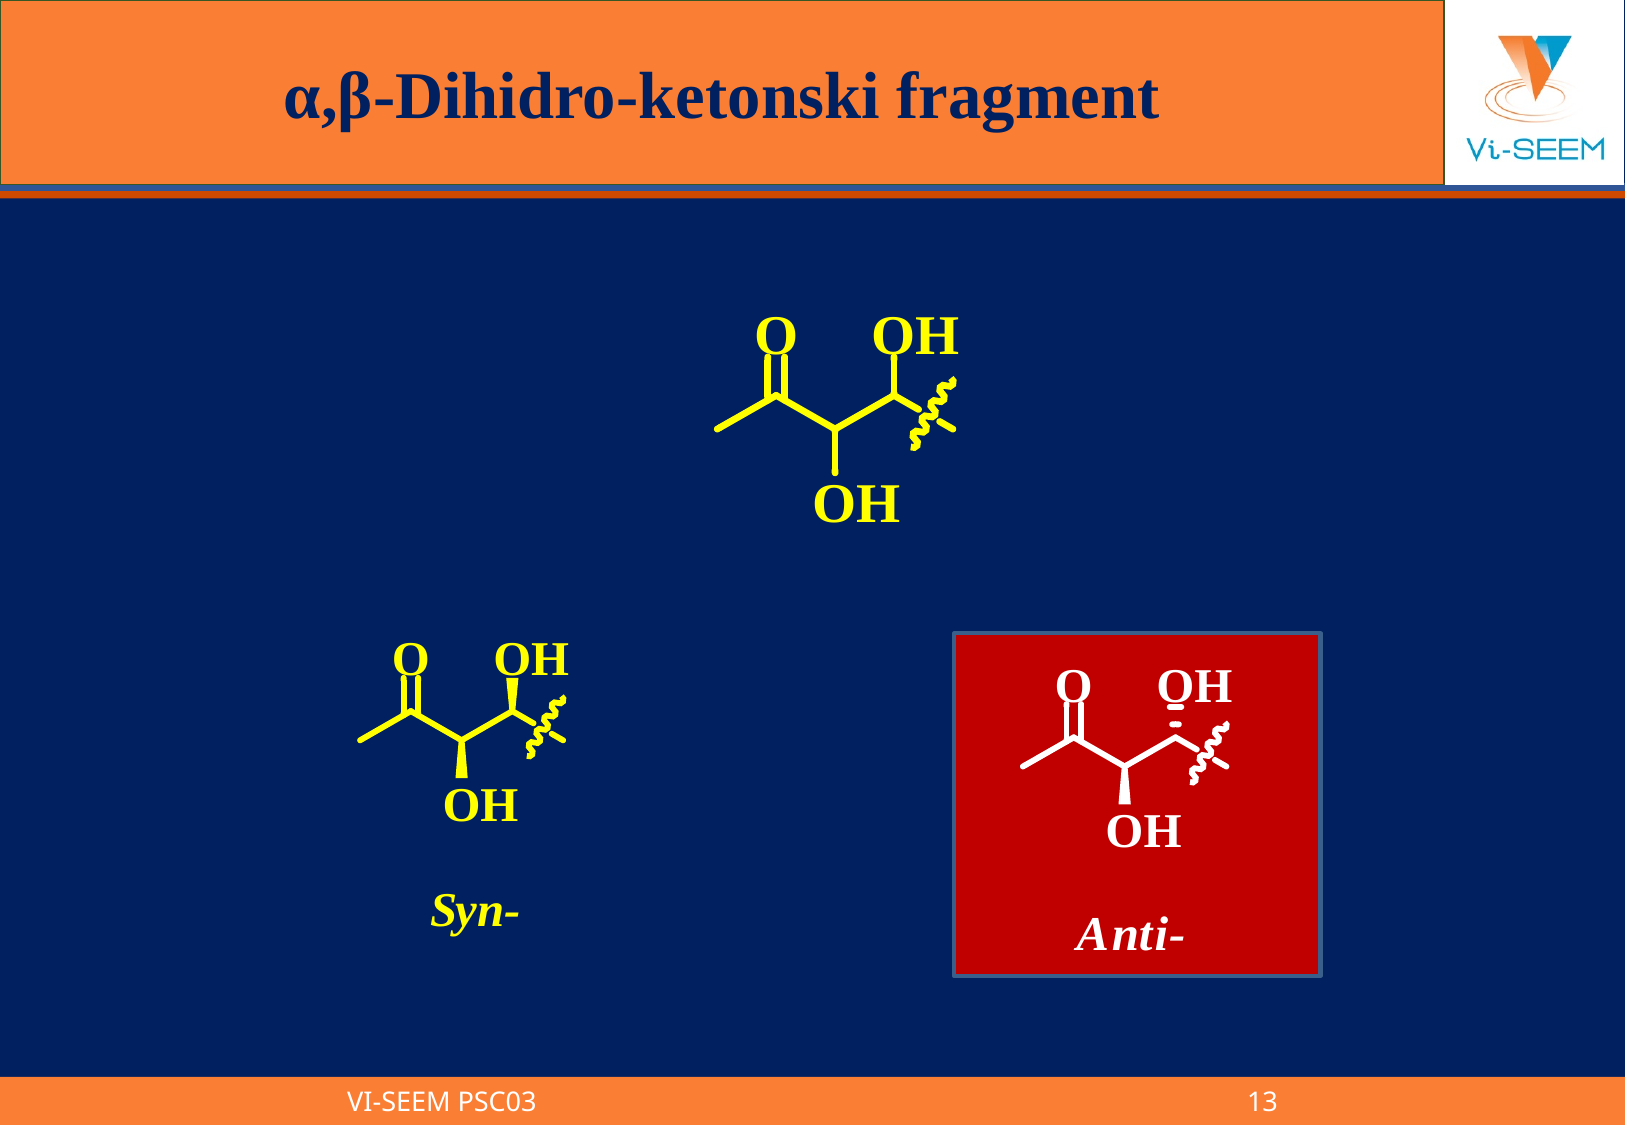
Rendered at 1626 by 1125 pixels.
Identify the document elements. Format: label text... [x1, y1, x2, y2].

footer VI-SEEM PSC03 13 [0, 1076, 1625, 1125]
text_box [351, 633, 577, 944]
title α,β-Dihidro-ketonski fragment [0, 0, 1445, 185]
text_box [705, 302, 967, 528]
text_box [1013, 656, 1238, 965]
text_box [954, 633, 1321, 976]
picture [1445, 0, 1624, 185]
